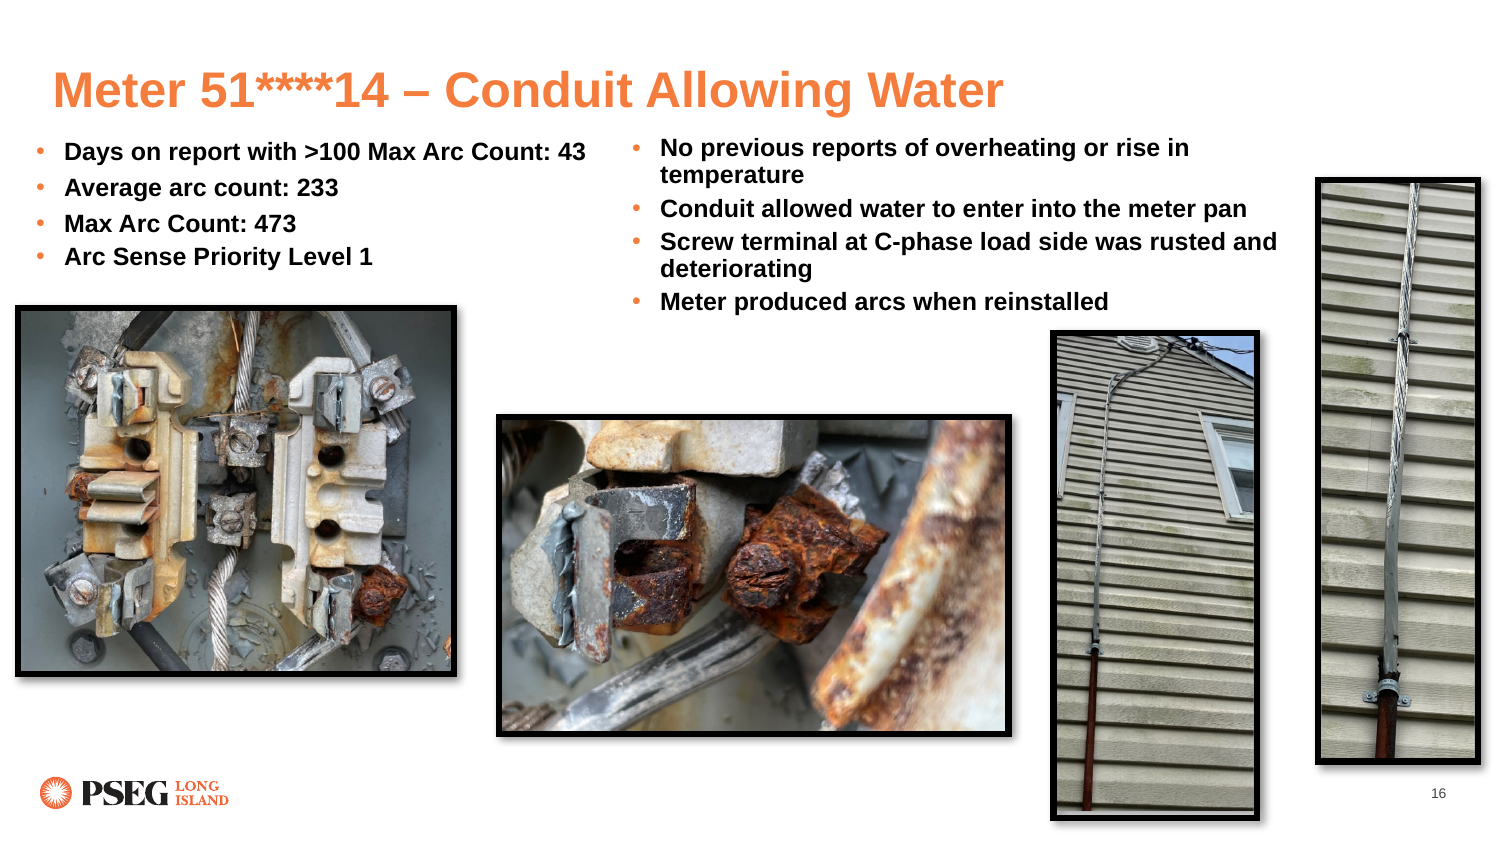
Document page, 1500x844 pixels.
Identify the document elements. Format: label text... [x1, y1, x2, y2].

title Meter 51****14 – Conduit Allowing Water [37, 3, 1463, 118]
slide_number 16 [1271, 770, 1462, 816]
list Days on report with >100 Max Arc Count: 43 Average arc count: 233 Max Arc Count: 473 Arc Sense Priority Level 1 [21, 135, 617, 294]
picture [21, 276, 451, 706]
picture [502, 183, 1500, 828]
text_box No previous reports of overheating or rise in temperature Conduit allowed water to enter into the meter pan Screw terminal at C-phase load side was rusted and deteriorating Meter produced arcs when reinstalled [617, 135, 1308, 294]
